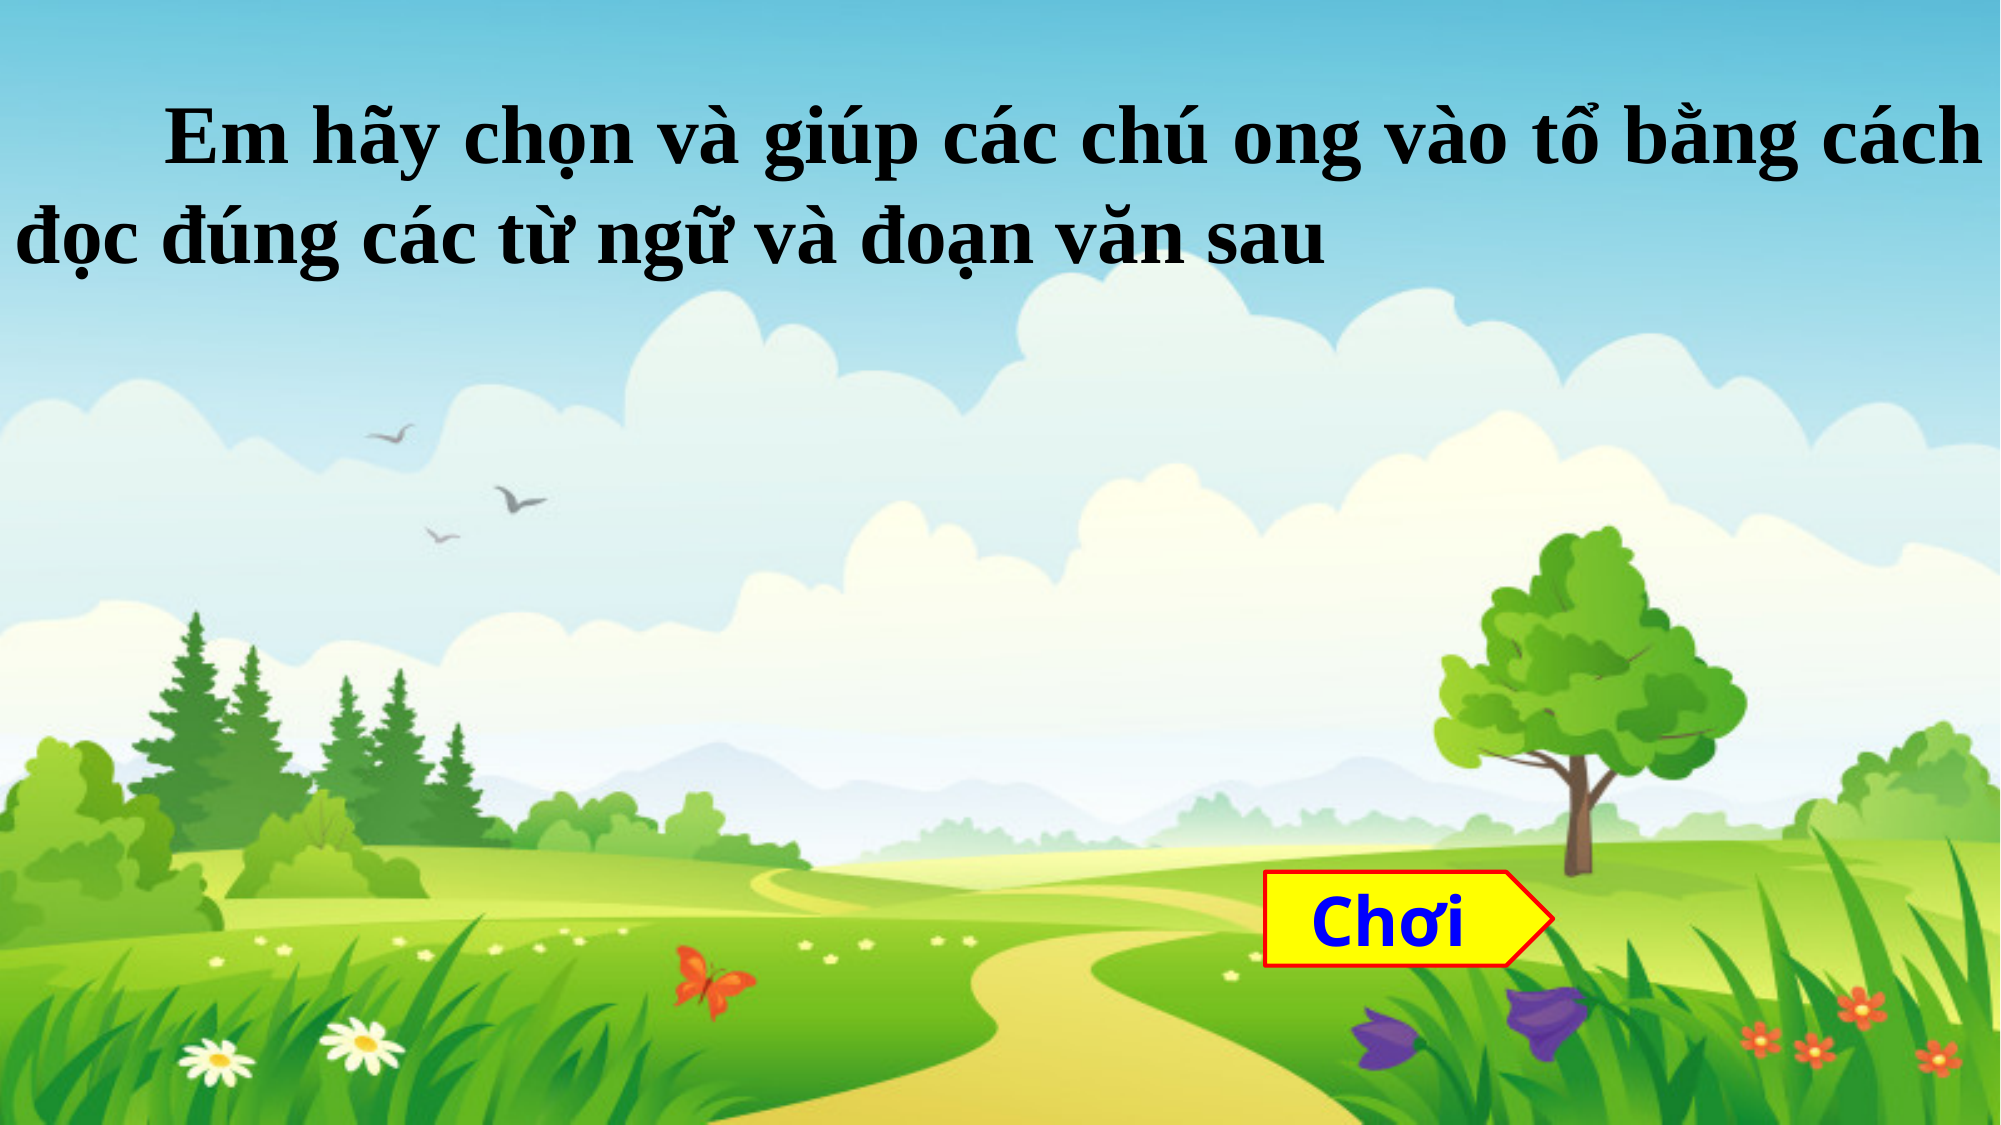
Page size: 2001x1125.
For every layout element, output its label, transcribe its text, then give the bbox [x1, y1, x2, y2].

text_box Chơi [1263, 869, 1556, 968]
picture [0, 0, 2001, 1125]
text_box Em hãy chọn và giúp các chú ong vào tổ bằng cách đọc đúng các từ ngữ và đoạn văn sau [0, 72, 2000, 288]
